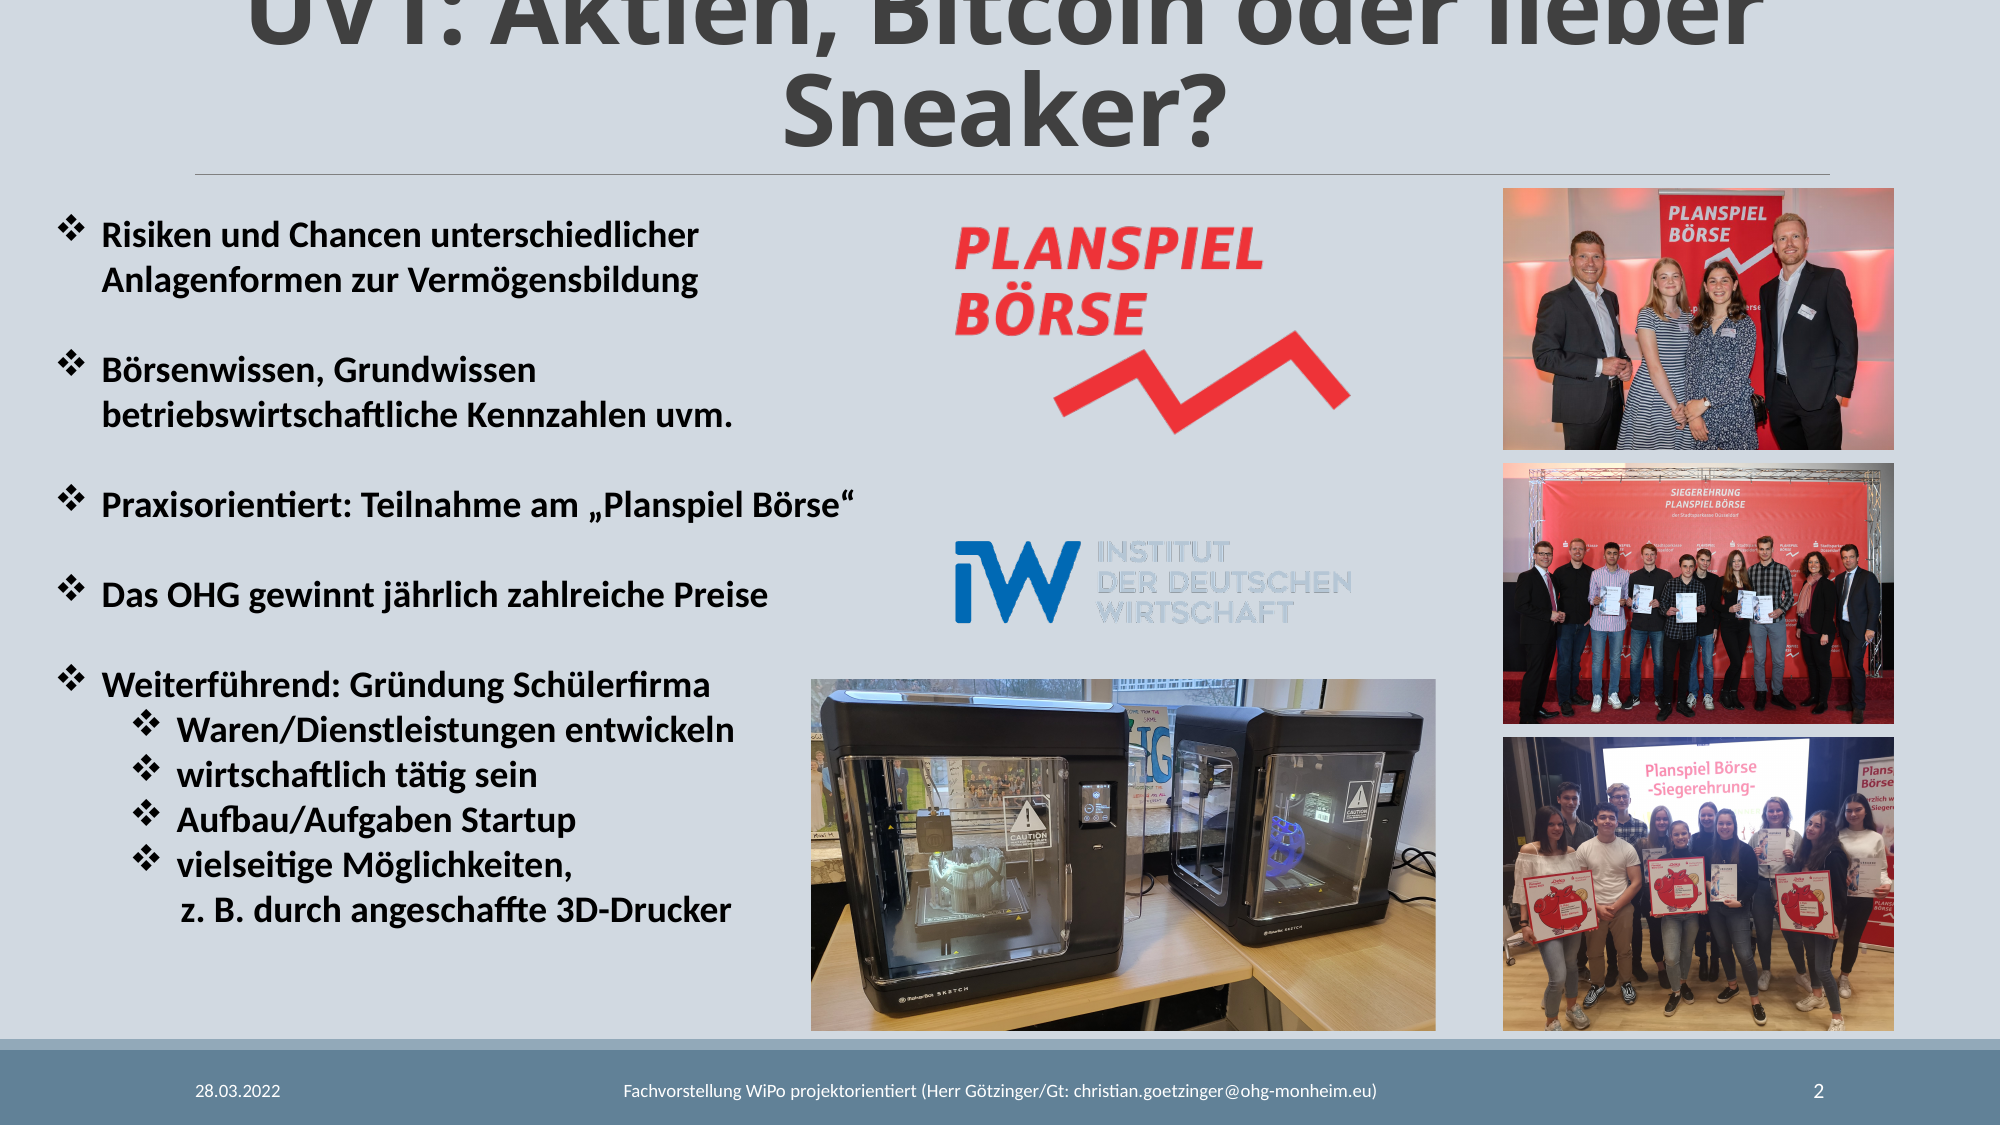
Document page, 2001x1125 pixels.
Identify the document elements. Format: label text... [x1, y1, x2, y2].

picture [1502, 188, 1895, 450]
picture [955, 538, 1351, 625]
picture [1502, 462, 1895, 725]
slide_number 2 [1624, 1059, 1840, 1120]
picture [810, 679, 1437, 1032]
footer Fachvorstellung WiPo projektorientiert (Herr Götzinger/Gt: christian.goetzinger@ohg-monheim.eu) [604, 1059, 1396, 1120]
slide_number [180, 1073, 586, 1120]
text_box Risiken und Chancen unterschiedlicher Anlagenformen zur Vermögensbildung Börsenwissen, Grundwissen betriebswirtschaftliche Kennzahlen uvm. Praxisorientiert: Teilnahme am „Planspiel Börse“ Das OHG gewinnt jährlich zahlreiche Preise Weiterführend: Gründung Schülerfirma Waren/Dienstleistungen entwickeln wirtschaftlich tätig sein Aufbau/Aufgaben Startup vielseitige Möglichkeiten, z. B. durch angeschaffte 3D-Drucker [39, 202, 891, 1073]
title UV1: Aktien, Bitcoin oder lieber Sneaker? [180, 47, 1830, 175]
picture [944, 216, 1361, 446]
picture [1502, 737, 1895, 1032]
